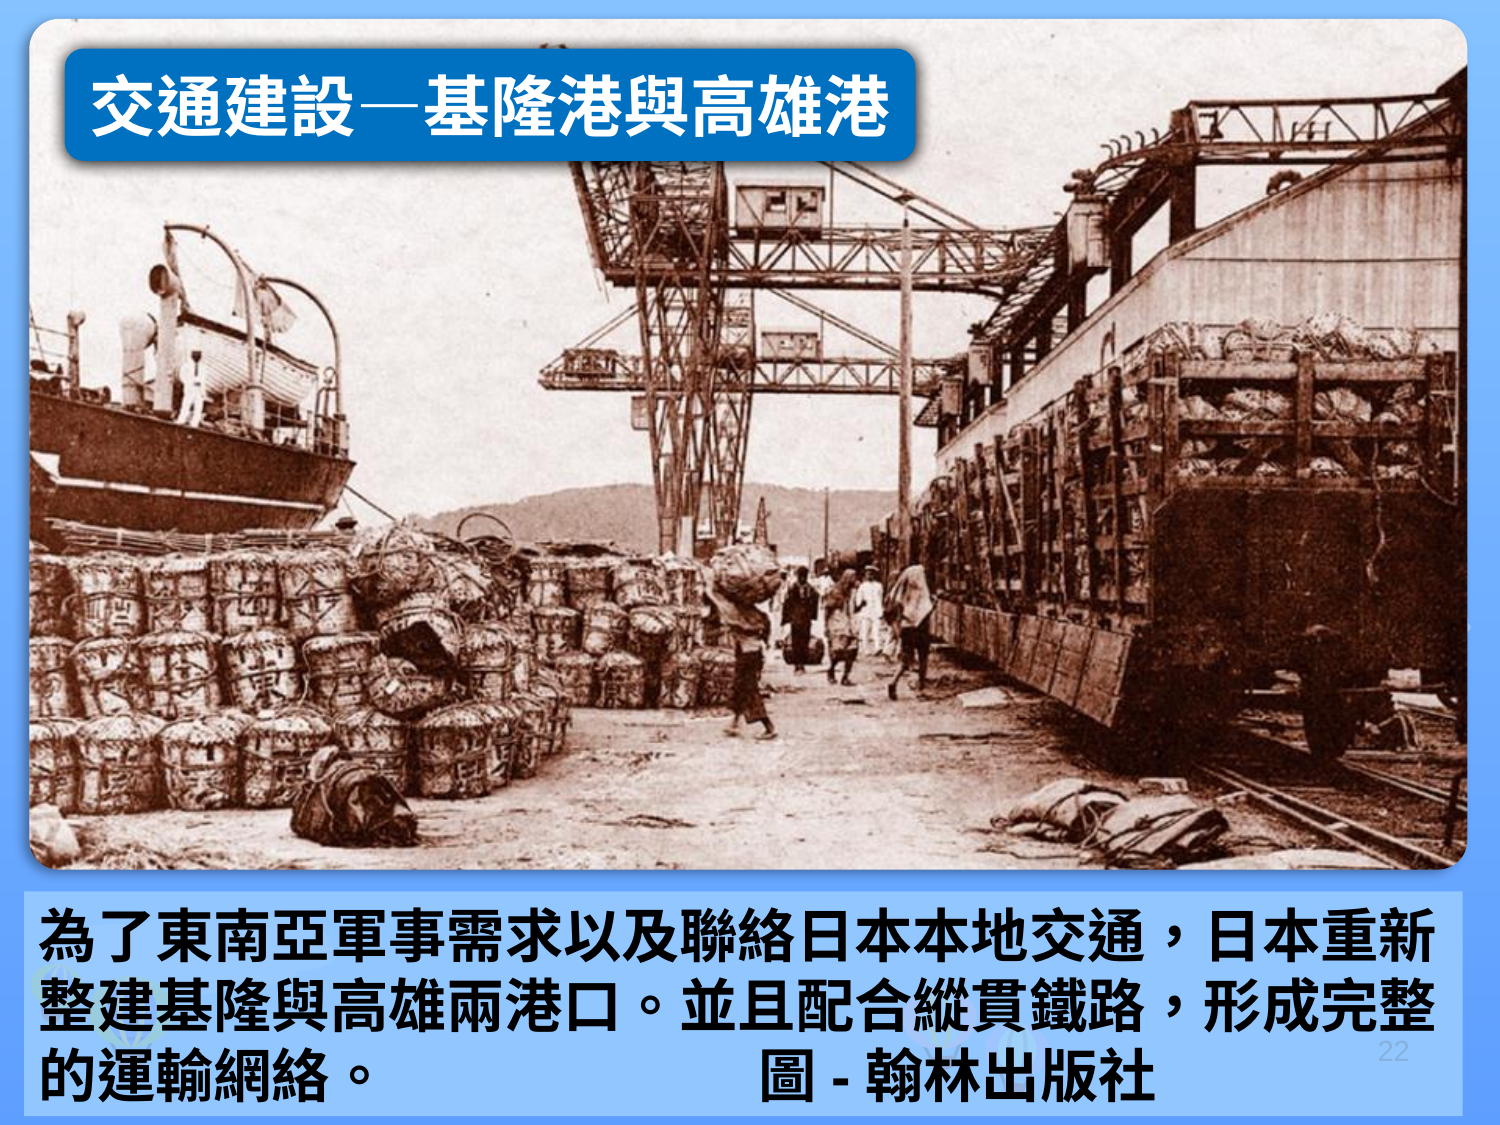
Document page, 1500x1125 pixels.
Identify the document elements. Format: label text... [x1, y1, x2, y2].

picture [29, 18, 1468, 870]
text_box 為了東南亞軍事需求以及聯絡日本本地交通，日本重新整建基隆與高雄兩港口。並且配合縱貫鐵路，形成完整的運輸網絡。 圖-翰林出版社 [24, 891, 1463, 1117]
